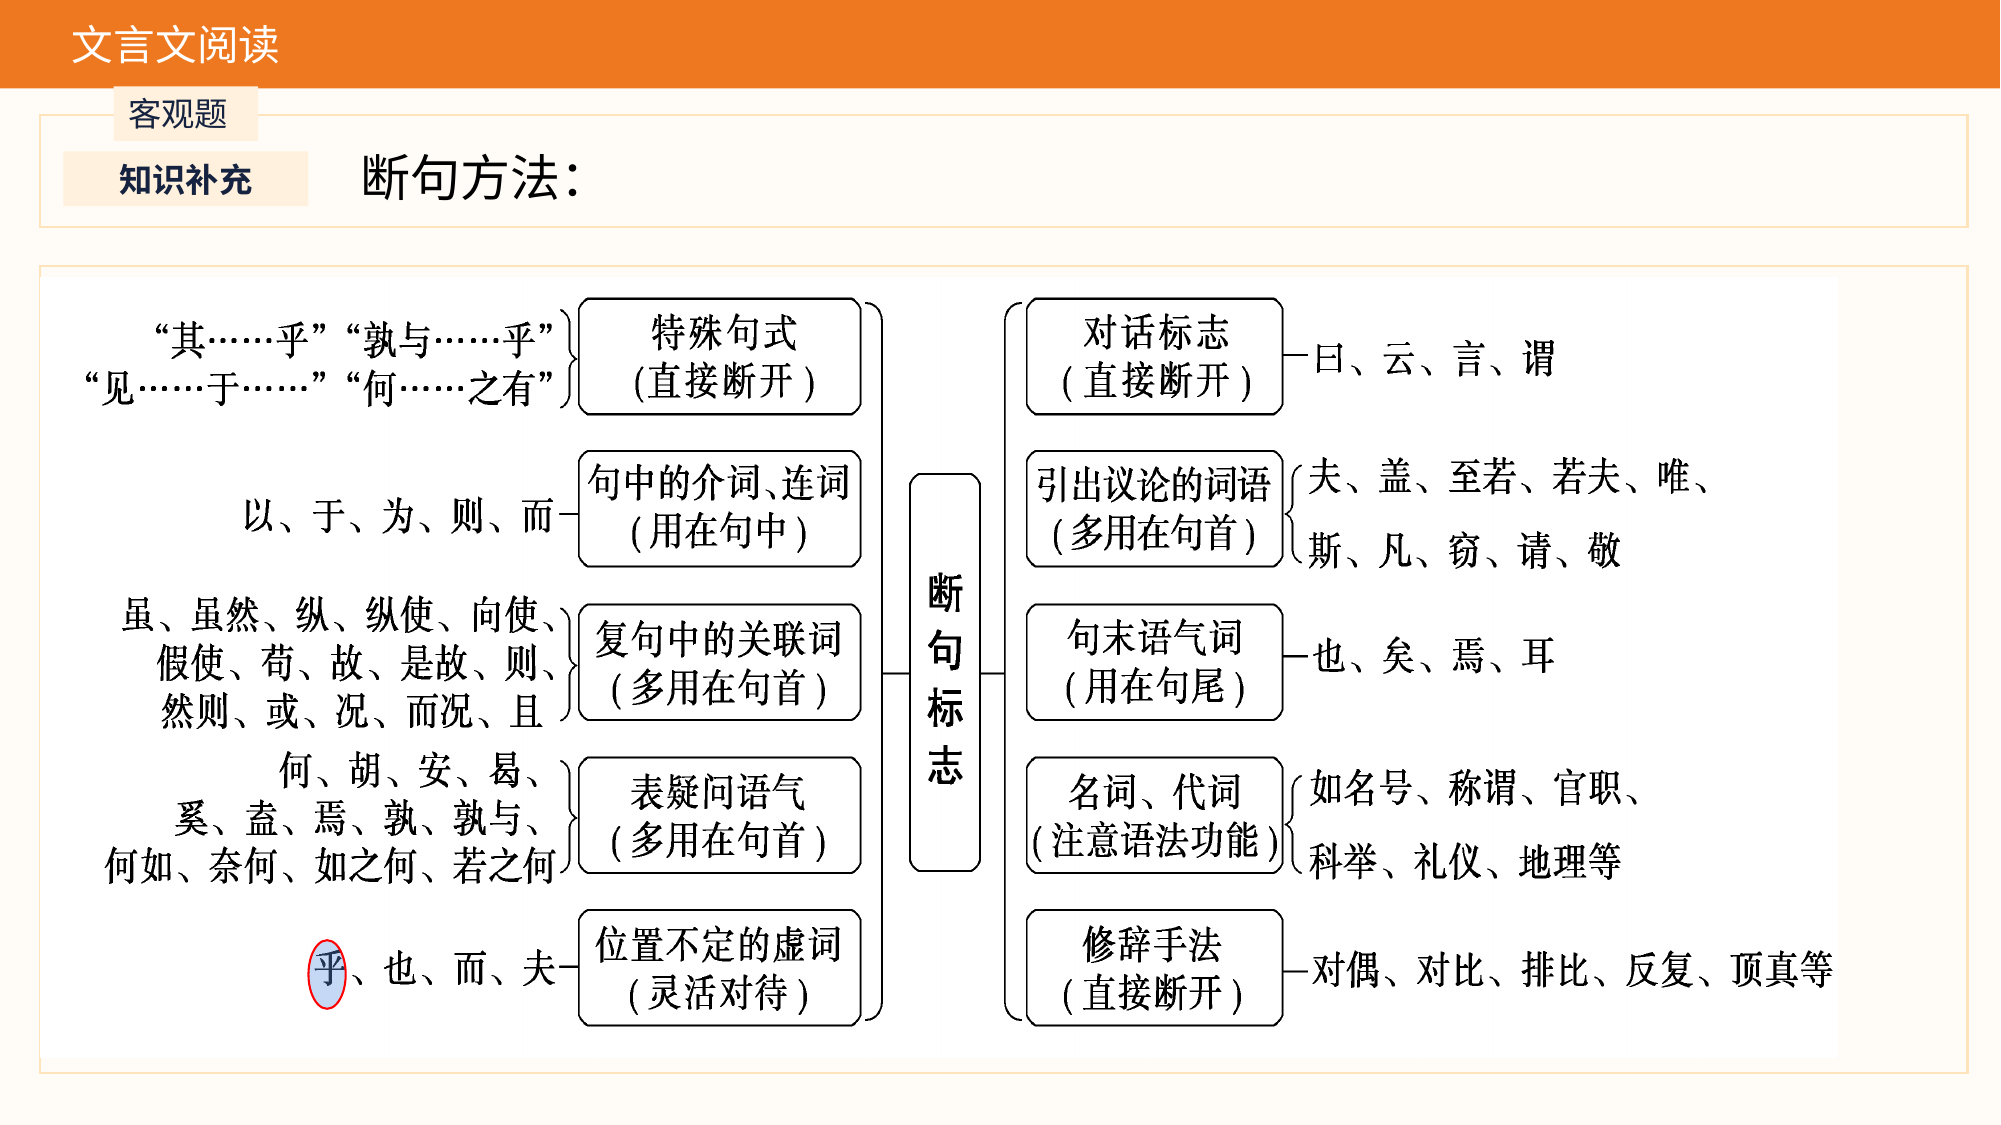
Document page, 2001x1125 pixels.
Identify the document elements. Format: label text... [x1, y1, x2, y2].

text_box 文言文阅读 [57, 11, 409, 76]
text_box [39, 114, 1969, 228]
text_box 断句方法： [345, 139, 2000, 215]
text_box 客观题 [113, 86, 259, 141]
text_box [39, 265, 1969, 1074]
picture [40, 277, 1838, 1058]
text_box 知识补充 [63, 151, 309, 207]
text_box [0, 0, 2000, 89]
